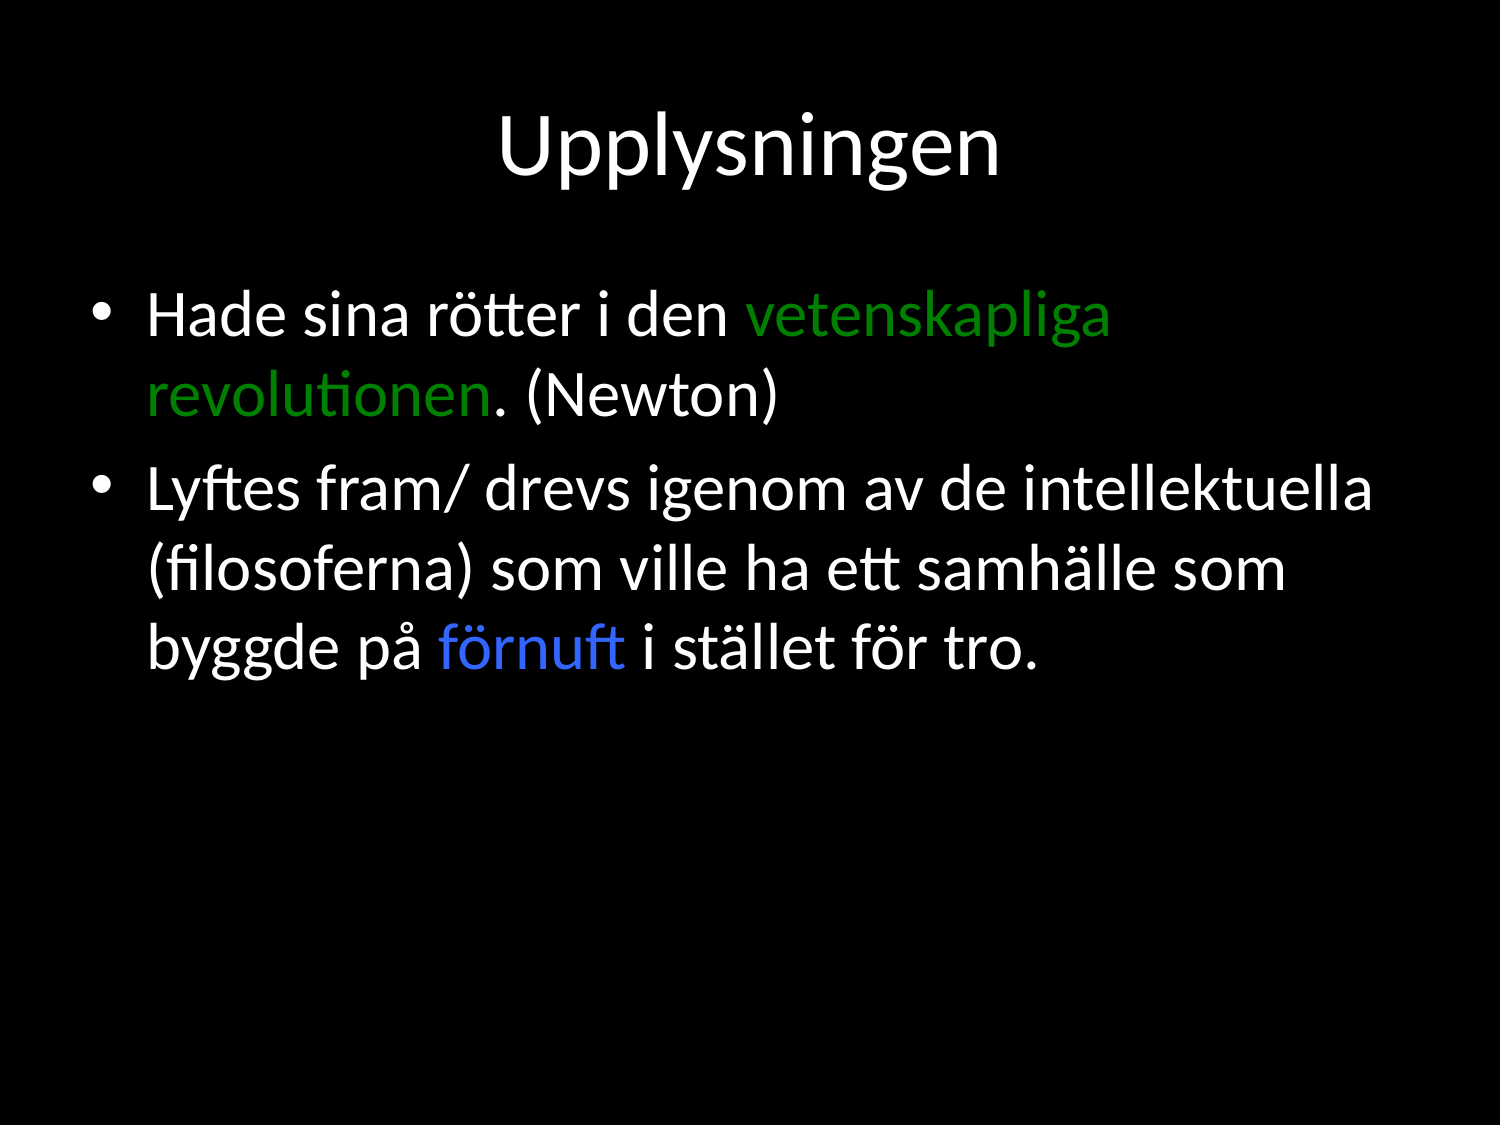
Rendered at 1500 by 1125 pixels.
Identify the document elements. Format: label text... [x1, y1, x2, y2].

list Hade sina rötter i den vetenskapliga revolutionen. (Newton) Lyftes fram/ drevs igenom av de intellektuella (filosoferna) som ville ha ett samhälle som byggde på förnuft i stället för tro. [75, 262, 1425, 1005]
title Upplysningen [75, 45, 1425, 233]
